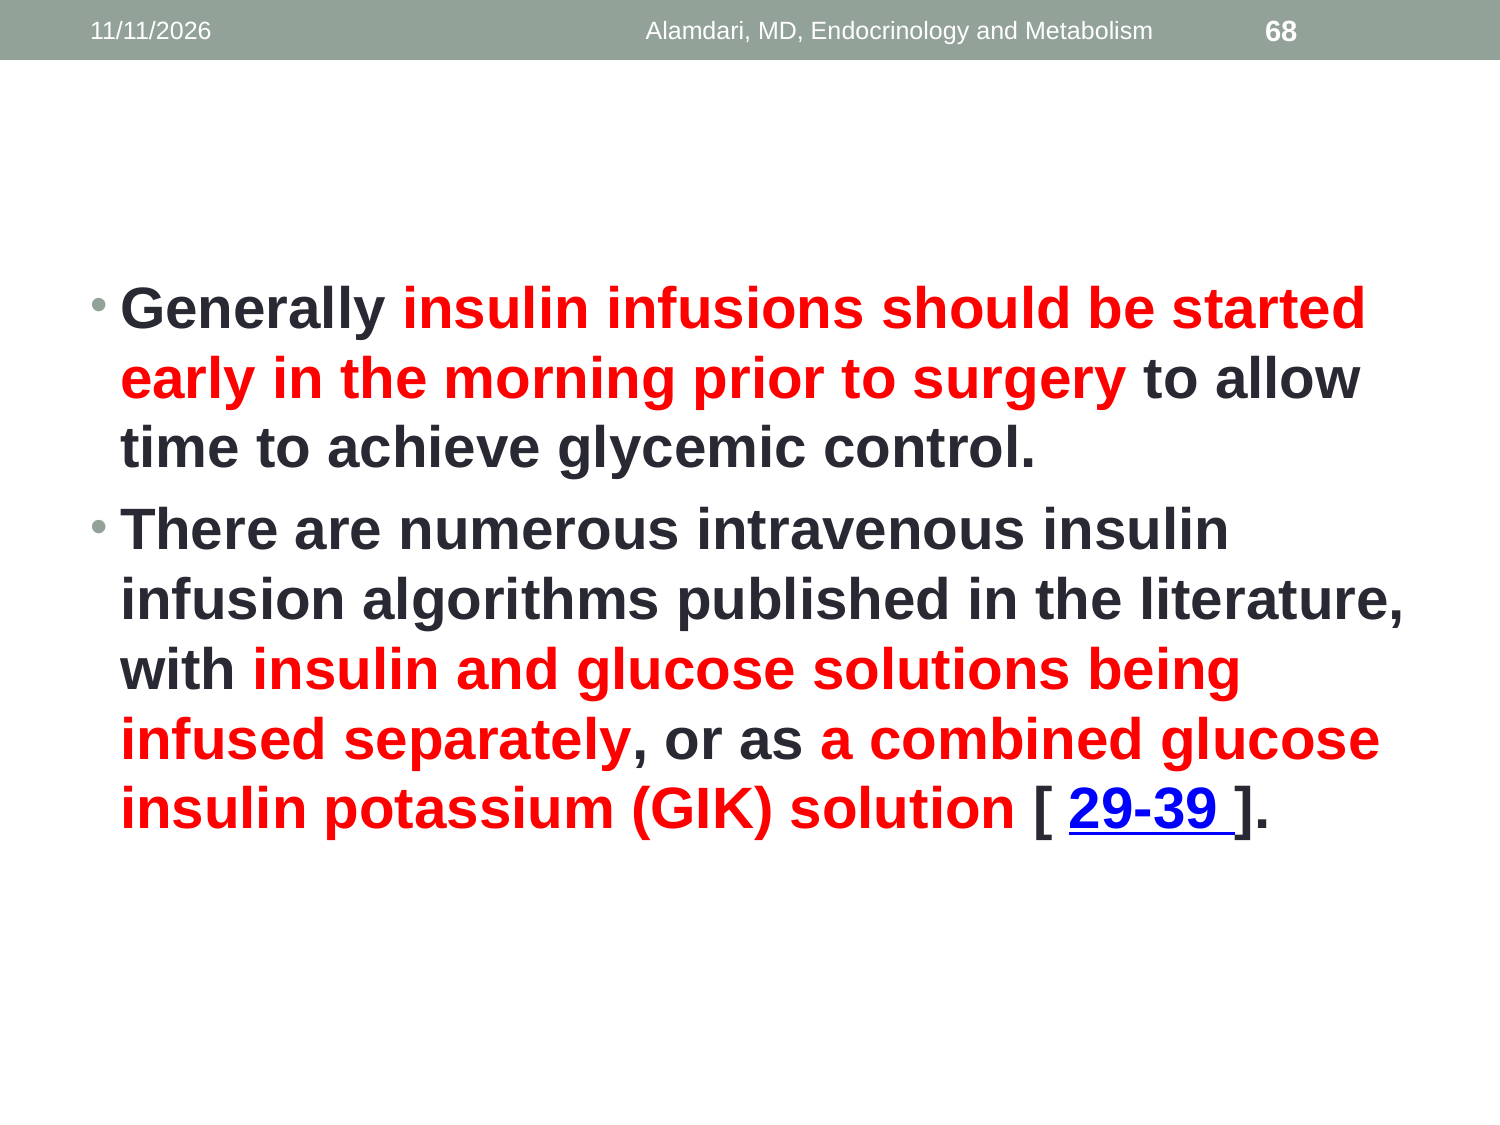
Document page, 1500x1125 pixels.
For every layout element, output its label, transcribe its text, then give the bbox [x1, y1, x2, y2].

footer Alamdari, MD, Endocrinology and Metabolism [562, 3, 1238, 57]
list Generally insulin infusions should be started early in the morning prior to surgery to allow time to achieve glycemic control. There are numerous intravenous insulin infusion algorithms published in the literature, with insulin and glucose solutions being infused separately, or as a combined glucose insulin potassium (GIK) solution [ 29-39 ]. [75, 262, 1425, 1063]
slide_number 68 [1250, 3, 1425, 57]
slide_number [75, 3, 550, 57]
